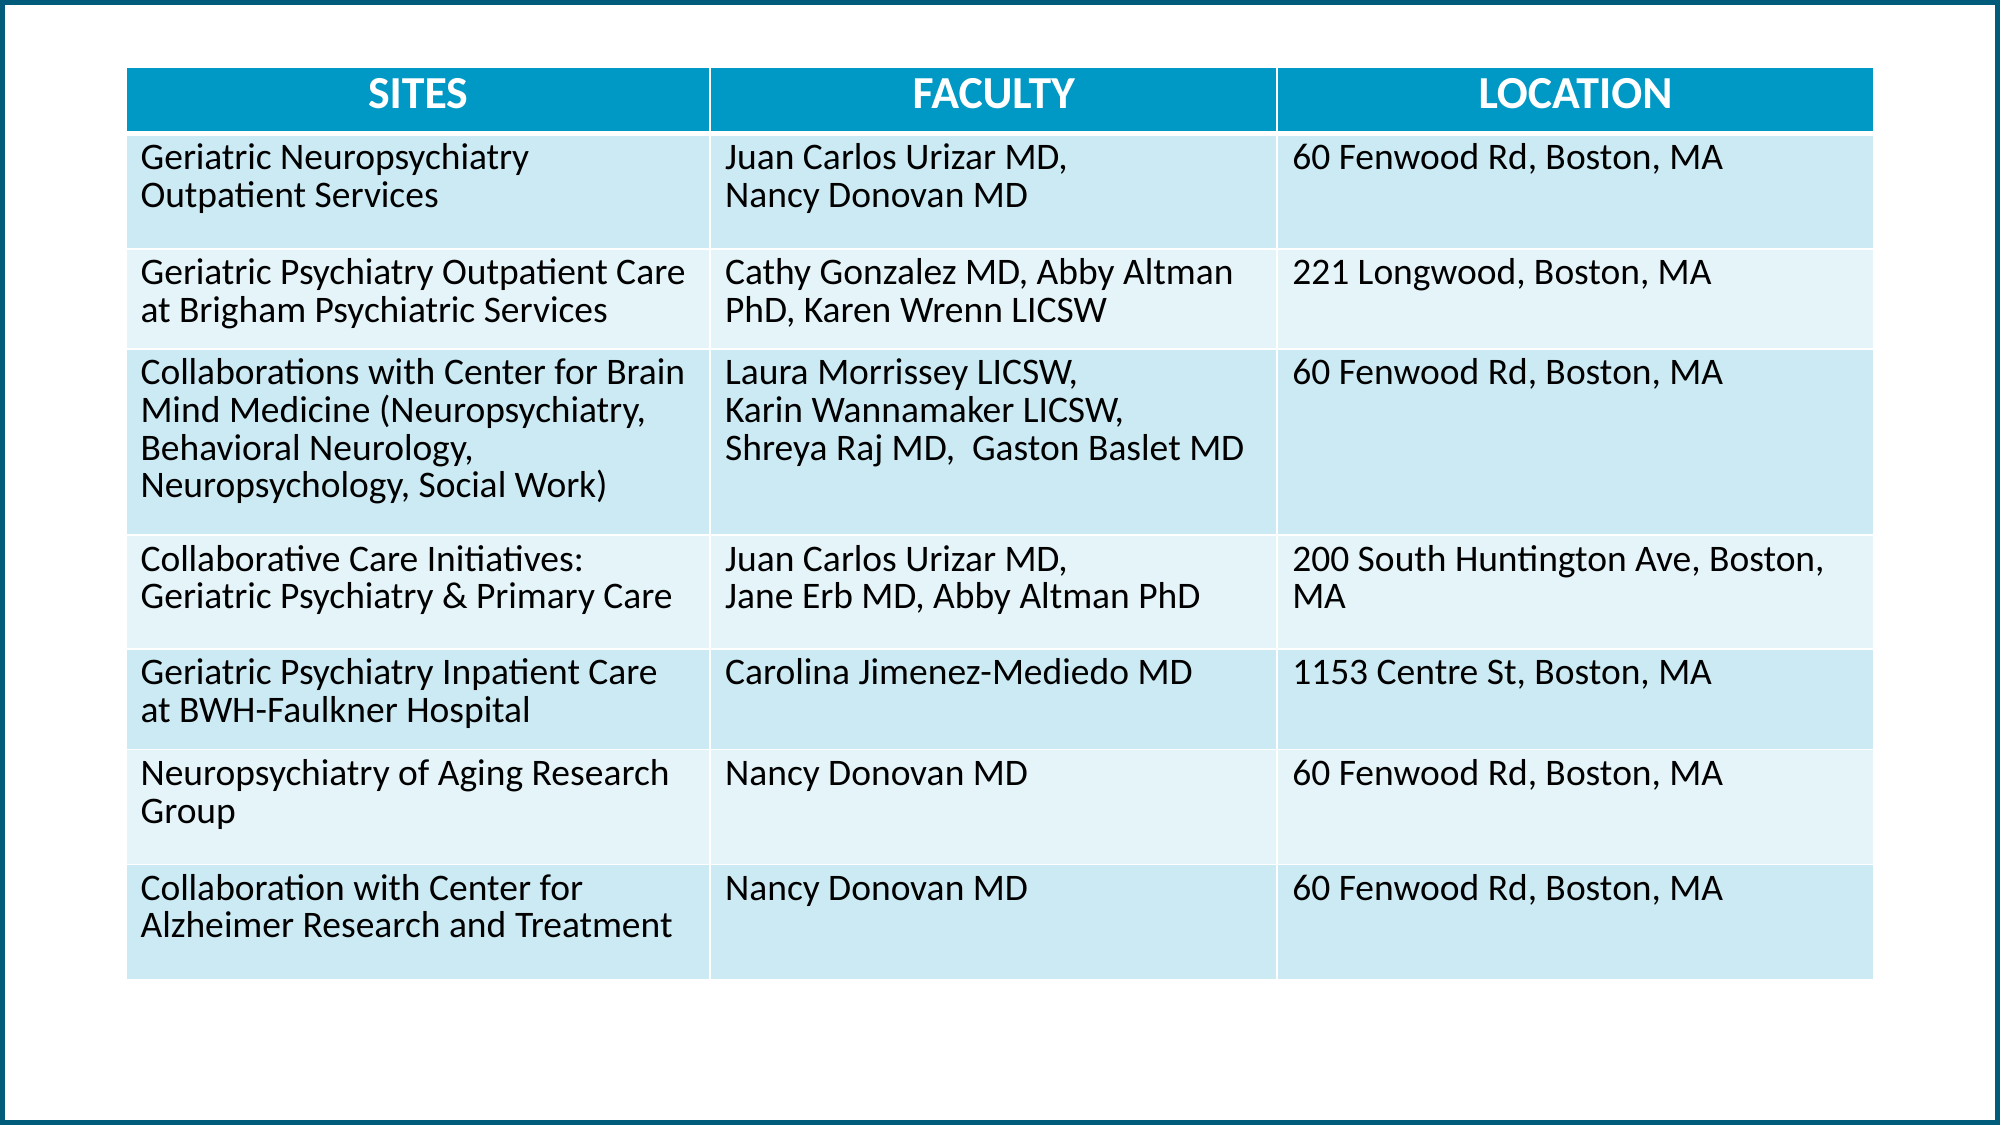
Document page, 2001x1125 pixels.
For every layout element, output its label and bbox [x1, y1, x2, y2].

text_box [0, 0, 2000, 1125]
